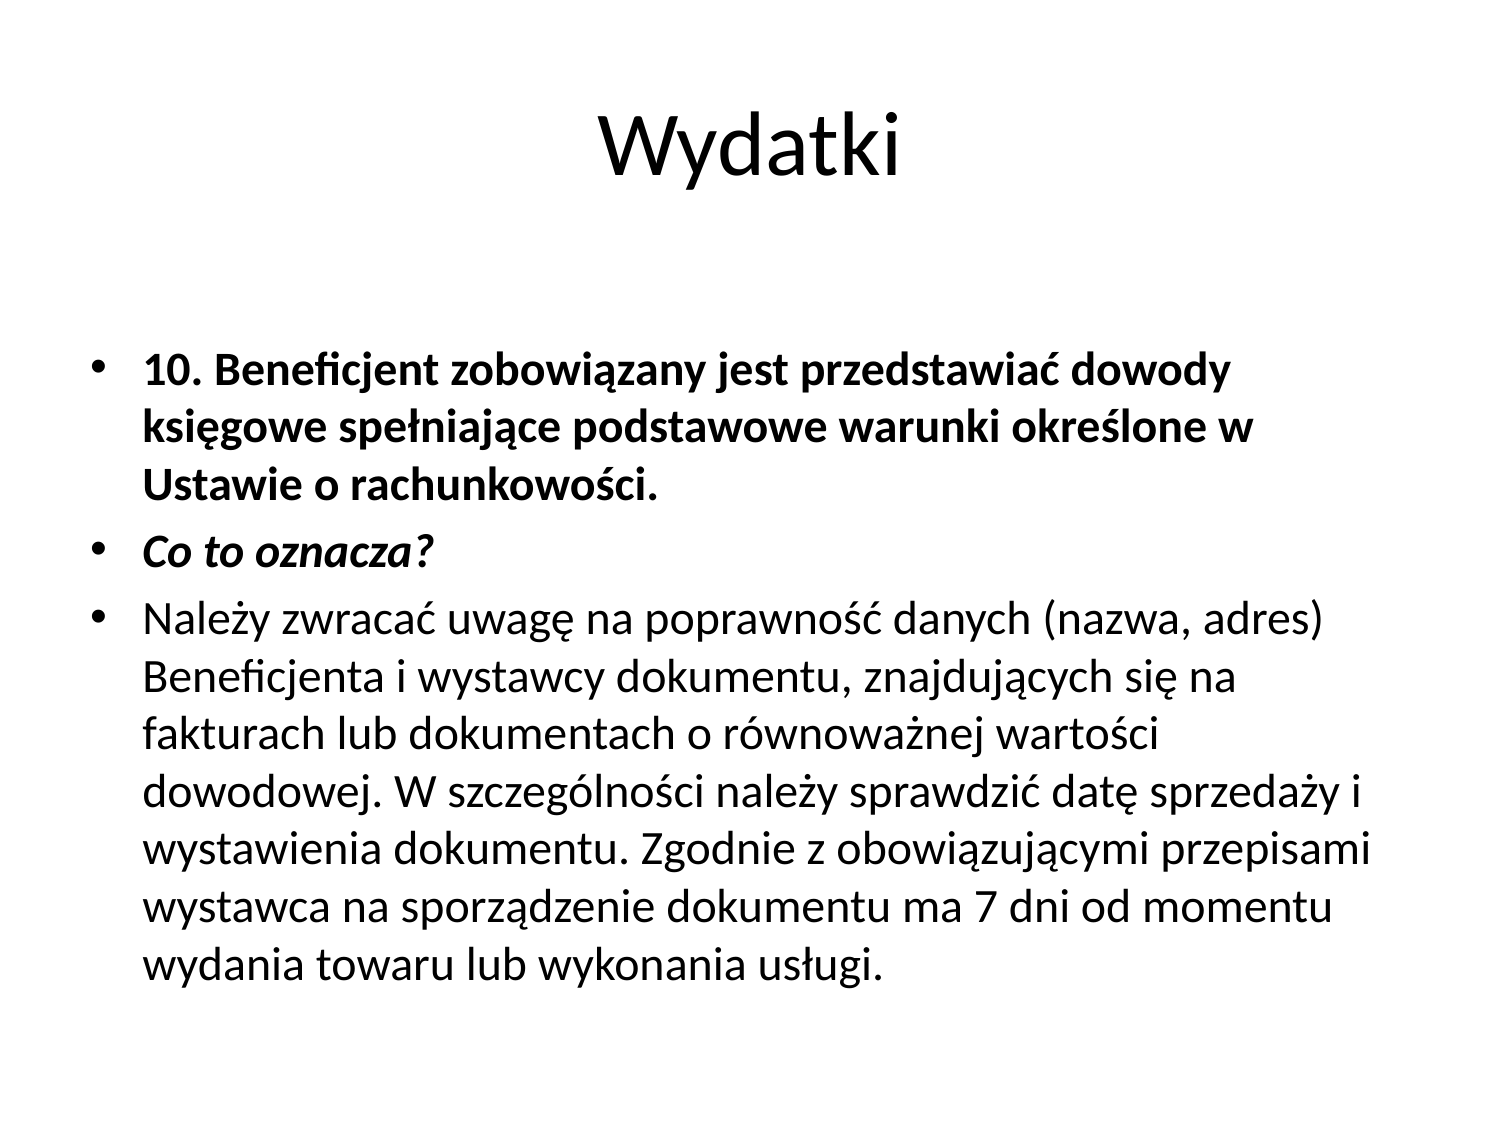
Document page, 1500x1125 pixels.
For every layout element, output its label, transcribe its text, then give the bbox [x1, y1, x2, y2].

list 10. Beneficjent zobowiązany jest przedstawiać dowody księgowe spełniające podstawowe warunki określone w Ustawie o rachunkowości. Co to oznacza? Należy zwracać uwagę na poprawność danych (nazwa, adres) Beneficjenta i wystawcy dokumentu, znajdujących się na fakturach lub dokumentach o równoważnej wartości dowodowej. W szczególności należy sprawdzić datę sprzedaży i wystawienia dokumentu. Zgodnie z obowiązującymi przepisami wystawca na sporządzenie dokumentu ma 7 dni od momentu wydania towaru lub wykonania usługi. [75, 262, 1425, 1005]
title Wydatki [75, 45, 1425, 233]
